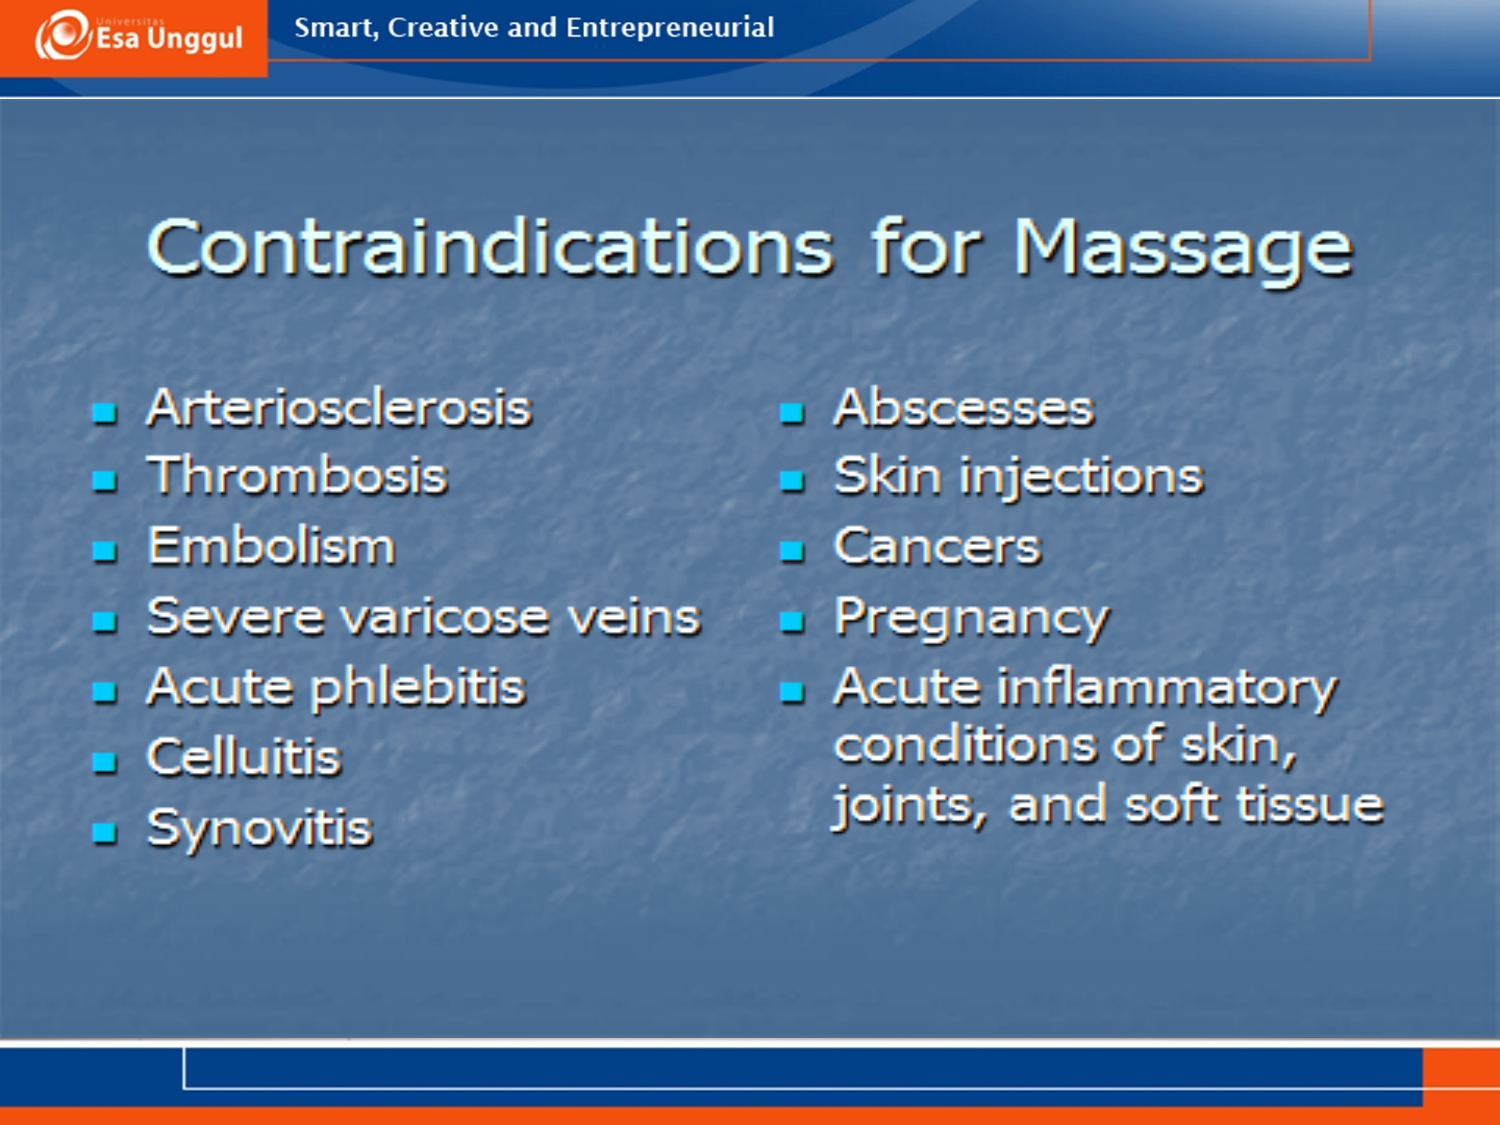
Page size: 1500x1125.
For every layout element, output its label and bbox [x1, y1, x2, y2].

picture [0, 1038, 1500, 1125]
list [0, 99, 1500, 1038]
picture [0, 0, 1500, 99]
